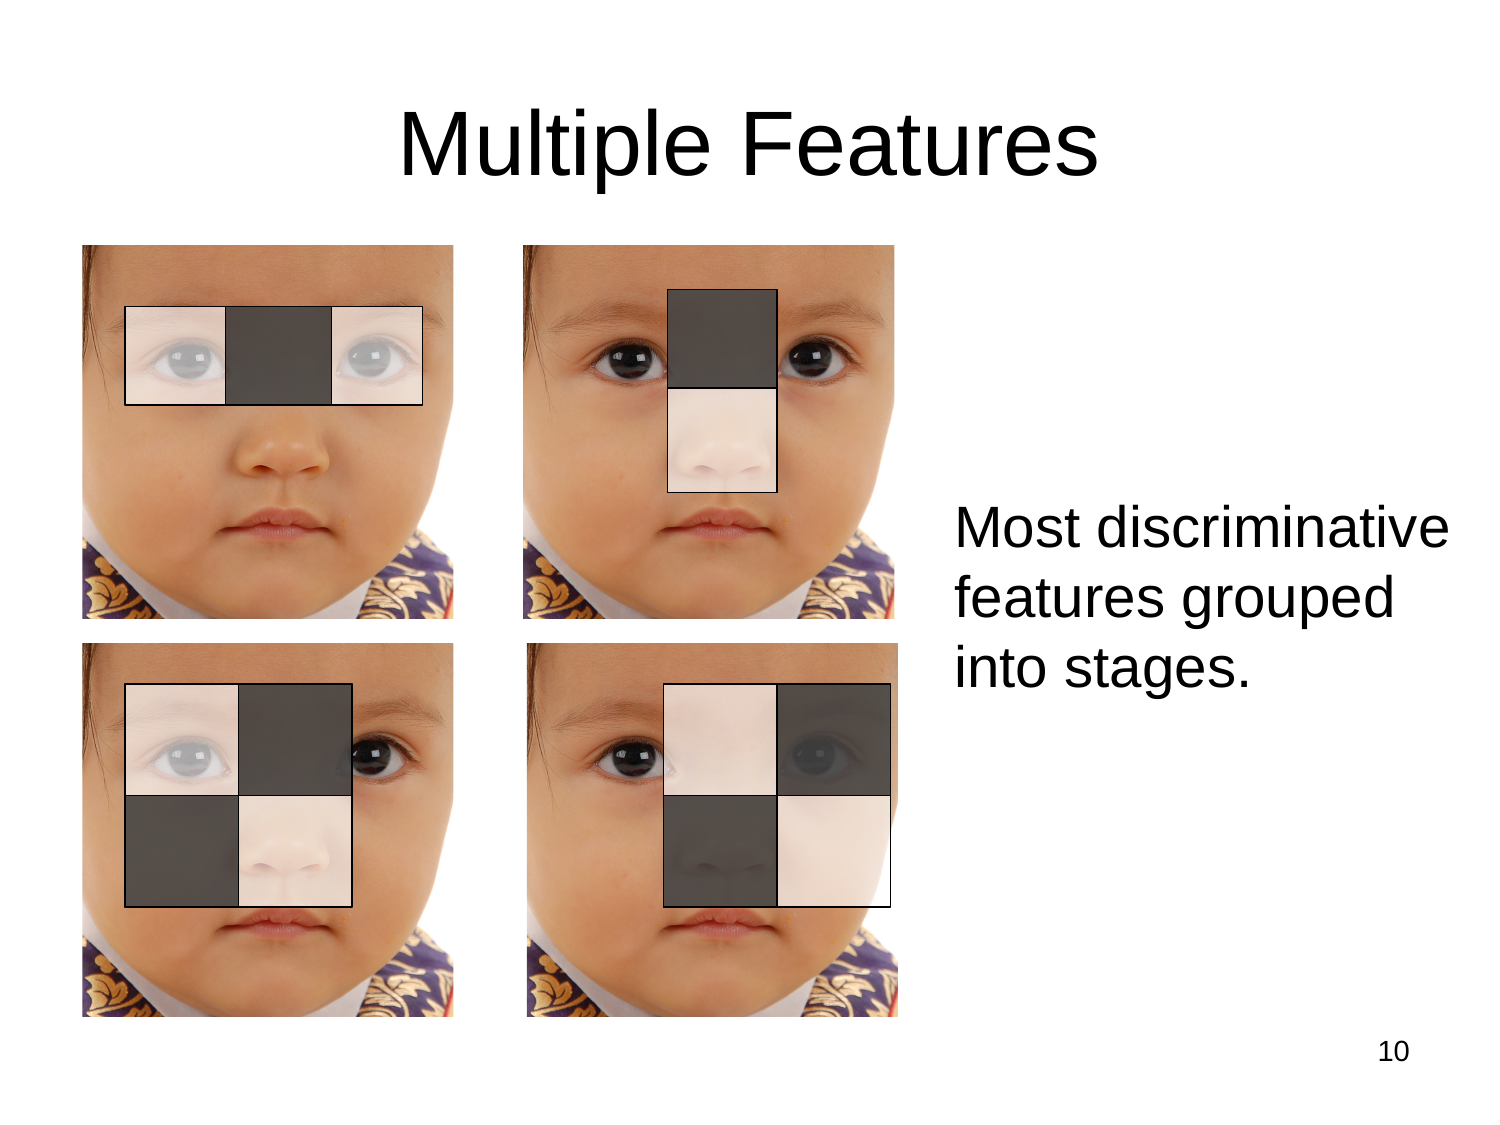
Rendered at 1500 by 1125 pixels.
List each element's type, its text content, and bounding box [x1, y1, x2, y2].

title Multiple Features [75, 45, 1425, 233]
picture [526, 642, 899, 1017]
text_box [124, 306, 423, 406]
picture [81, 244, 454, 619]
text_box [667, 289, 778, 493]
picture [81, 642, 454, 1017]
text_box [663, 683, 891, 908]
picture [522, 244, 895, 619]
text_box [124, 683, 353, 908]
text_box Most discriminative features grouped into stages. [939, 163, 1483, 1025]
slide_number 10 [1074, 1025, 1425, 1103]
